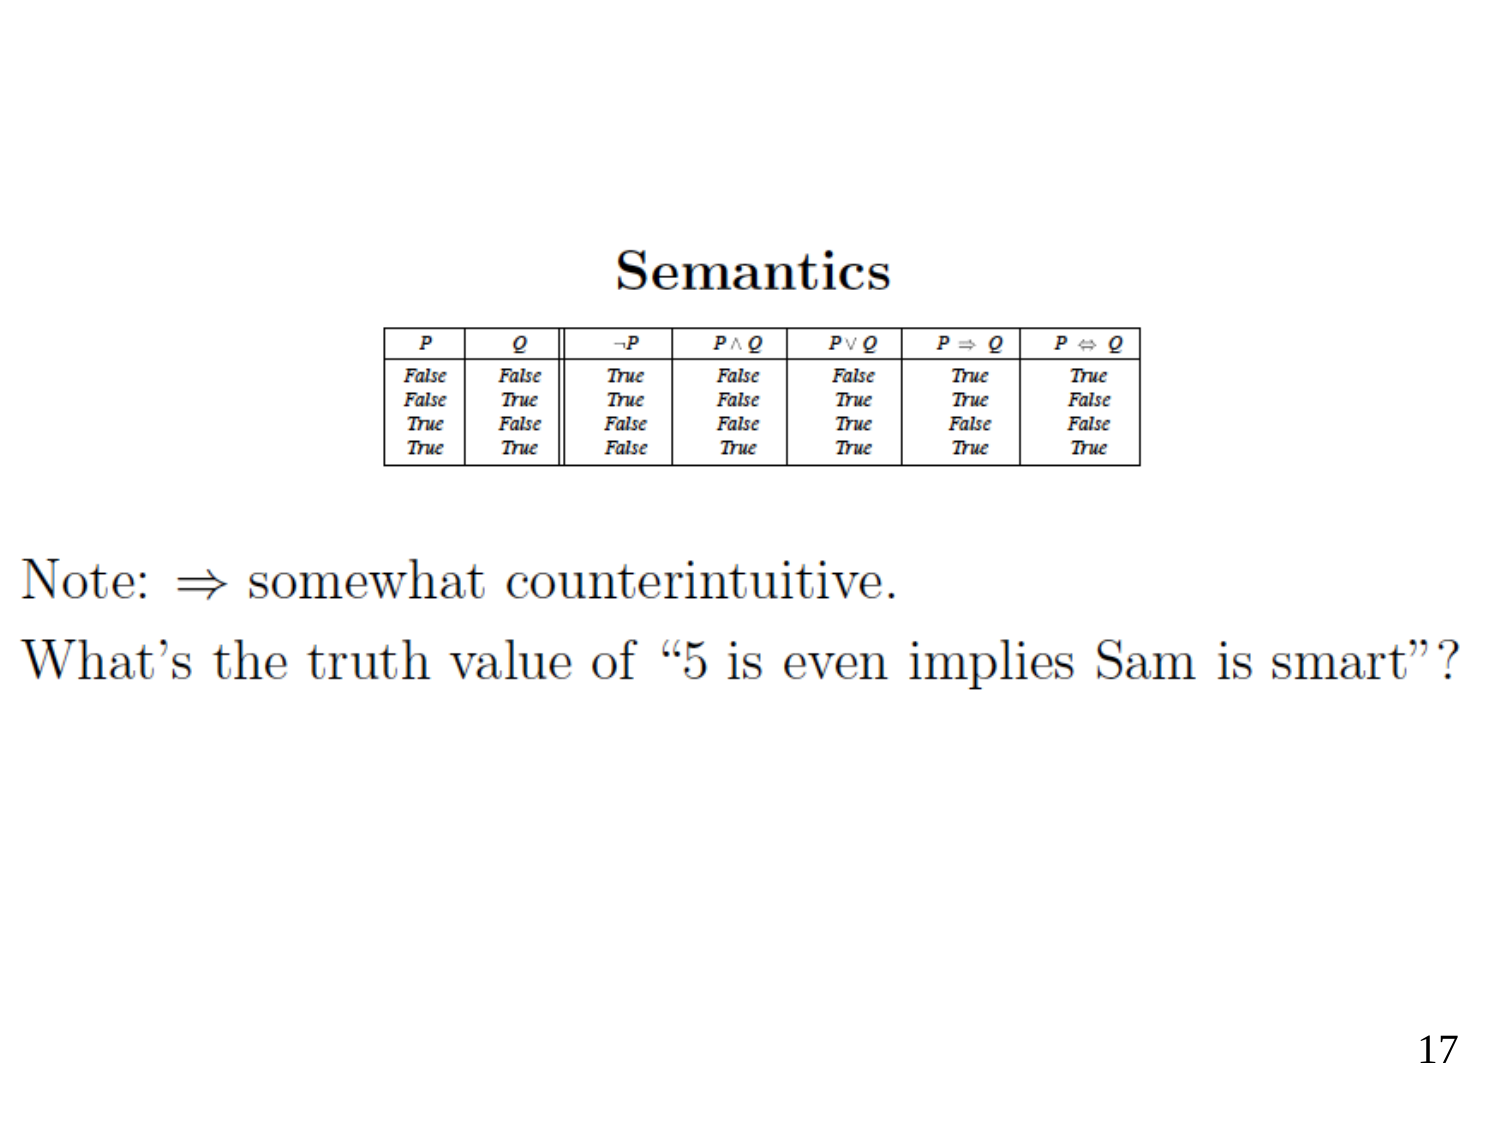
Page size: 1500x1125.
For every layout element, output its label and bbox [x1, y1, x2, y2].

picture [12, 127, 1500, 784]
